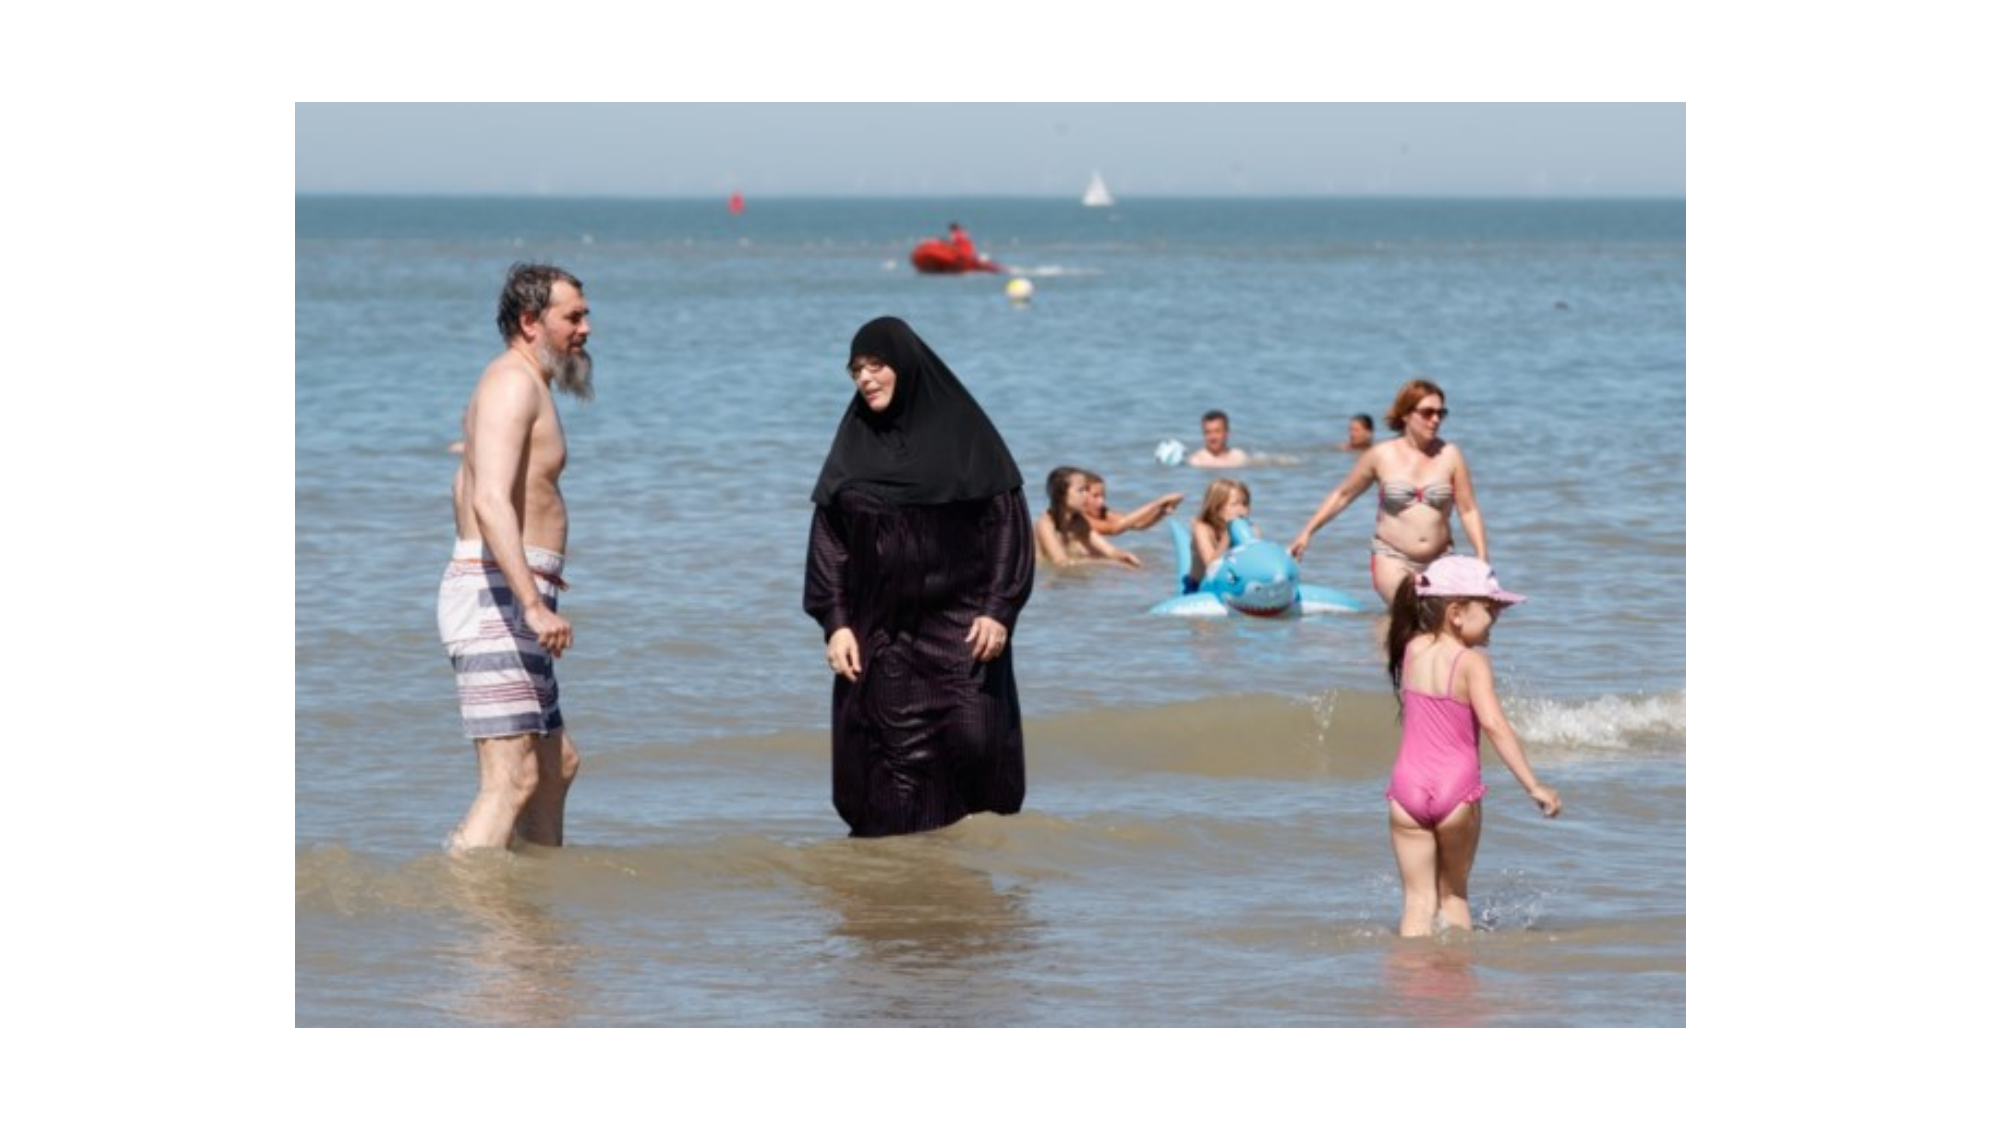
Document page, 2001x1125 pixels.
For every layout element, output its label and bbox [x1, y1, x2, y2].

list [295, 102, 1686, 1029]
